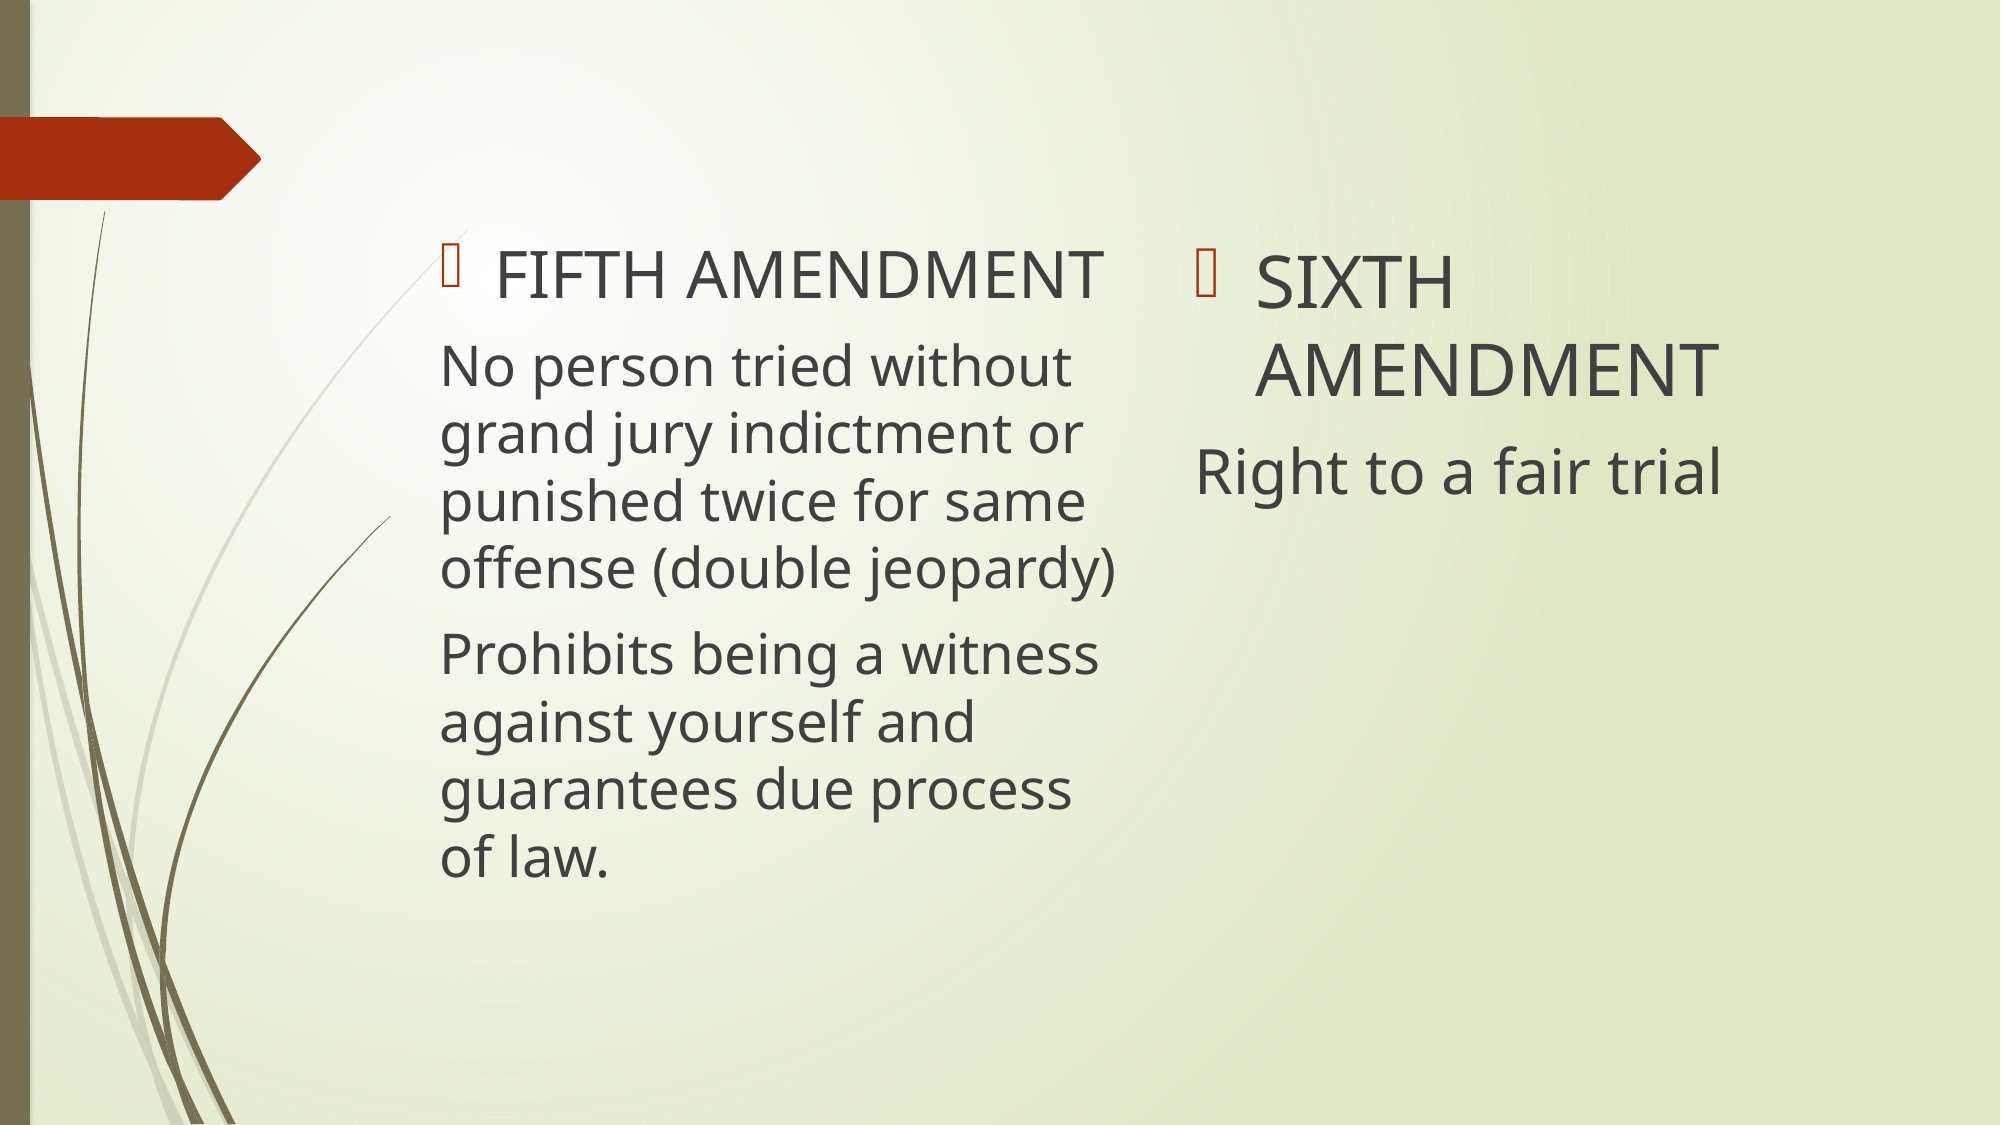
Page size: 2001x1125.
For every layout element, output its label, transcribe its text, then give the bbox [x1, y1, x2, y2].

list FIFTH AMENDMENT No person tried without grand jury indictment or punished twice for same offense (double jeopardy) Prohibits being a witness against yourself and guarantees due process of law. [424, 224, 1133, 970]
list SIXTH AMENDMENT Right to a fair trial [1179, 228, 1888, 969]
